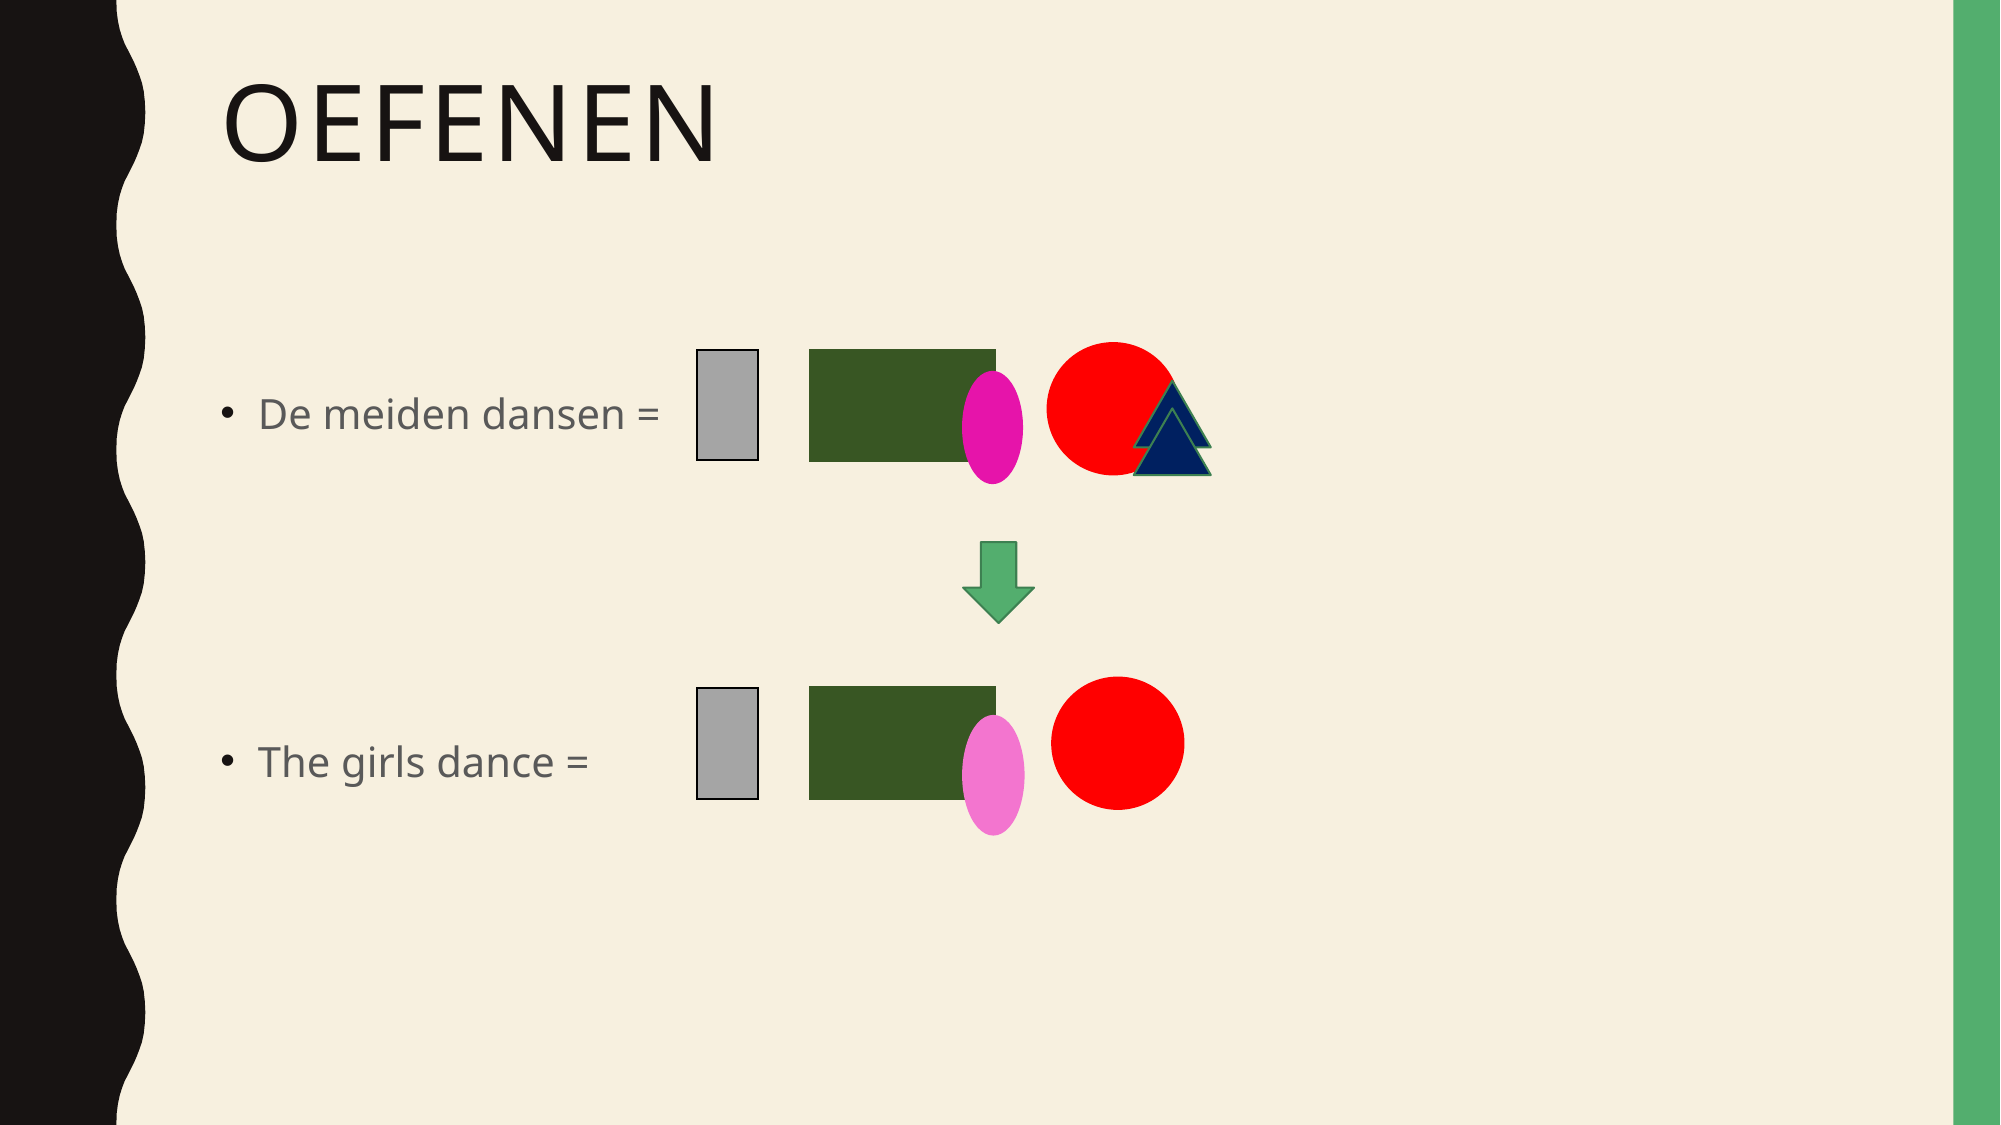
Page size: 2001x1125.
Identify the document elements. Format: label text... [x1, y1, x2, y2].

text_box [1132, 407, 1212, 477]
text_box [962, 541, 1036, 624]
text_box [697, 349, 758, 461]
text_box [1052, 677, 1184, 809]
text_box [810, 349, 996, 461]
text_box [697, 688, 758, 799]
text_box [962, 370, 1024, 485]
list De meiden dansen = The girls dance = [205, 375, 1875, 1091]
text_box [1132, 379, 1212, 449]
title Oefenen [205, 62, 1875, 308]
text_box [810, 687, 996, 799]
text_box [1047, 343, 1172, 475]
text_box [962, 714, 1025, 836]
